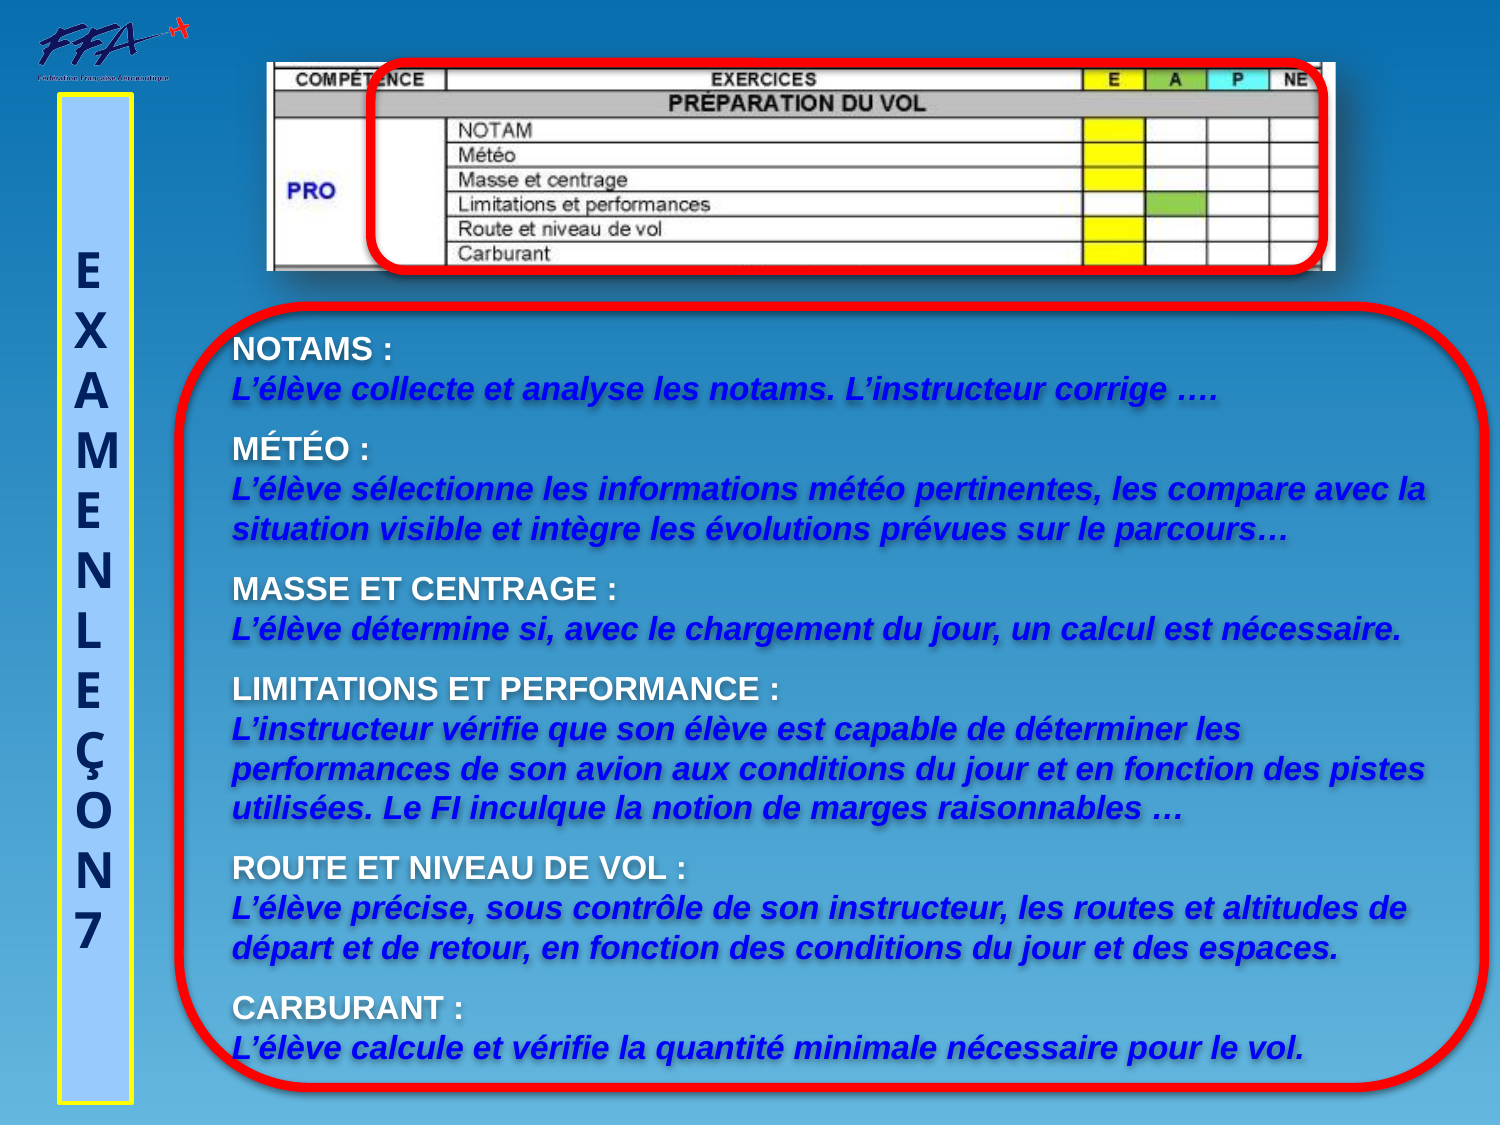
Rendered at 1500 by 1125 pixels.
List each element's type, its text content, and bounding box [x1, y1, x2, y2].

picture [266, 61, 1337, 271]
title EXAMEN leçon 7 [59, 94, 132, 1104]
text_box NOTAMS : L’élève collecte et analyse les notams. L’instructeur corrige …. MÉTÉO : L’élève sélectionne les informations météo pertinentes, les compare avec la situation visible et intègre les évolutions prévues sur le parcours… MASSE ET CENTRAGE : L’élève détermine si, avec le chargement du jour, un calcul est nécessaire. LIMITATIONS ET PERFORMANCE : L’instructeur vérifie que son élève est capable de déterminer les performances de son avion aux conditions du jour et en fonction des pistes utilisées. Le FI inculque la notion de marges raisonnables … ROUTE ET NIVEAU DE VOL : L’élève précise, sous contrôle de son instructeur, les routes et altitudes de départ et de retour, en fonction des conditions du jour et des espaces. CARBURANT : L’élève calcule et vérifie la quantité minimale nécessaire pour le vol. [178, 305, 1486, 1089]
picture [38, 17, 189, 83]
